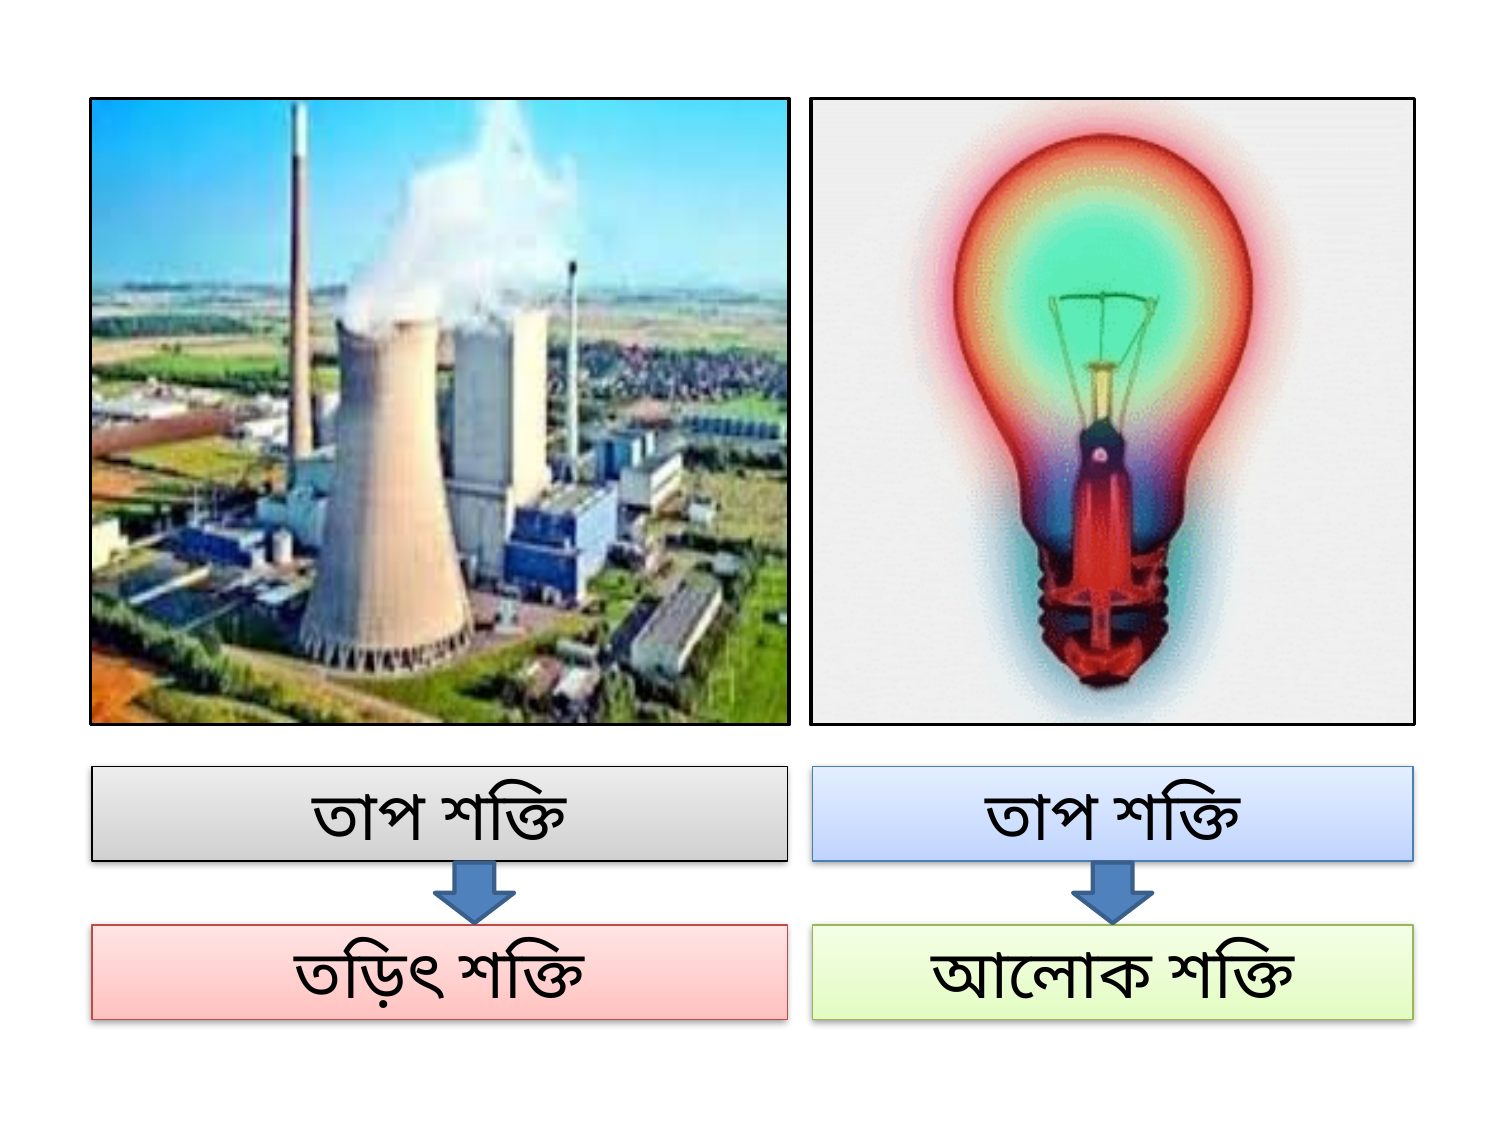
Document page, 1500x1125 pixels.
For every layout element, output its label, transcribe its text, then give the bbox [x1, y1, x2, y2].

picture [91, 104, 99, 116]
text_box [432, 860, 517, 925]
picture [812, 99, 1414, 724]
picture [91, 99, 788, 724]
text_box তাপ শক্তি [91, 766, 788, 862]
text_box আলোক শক্তি [812, 924, 1414, 1020]
text_box তাপ শক্তি [812, 766, 1414, 862]
text_box তড়িৎ শক্তি [91, 924, 788, 1020]
text_box [1070, 860, 1155, 925]
